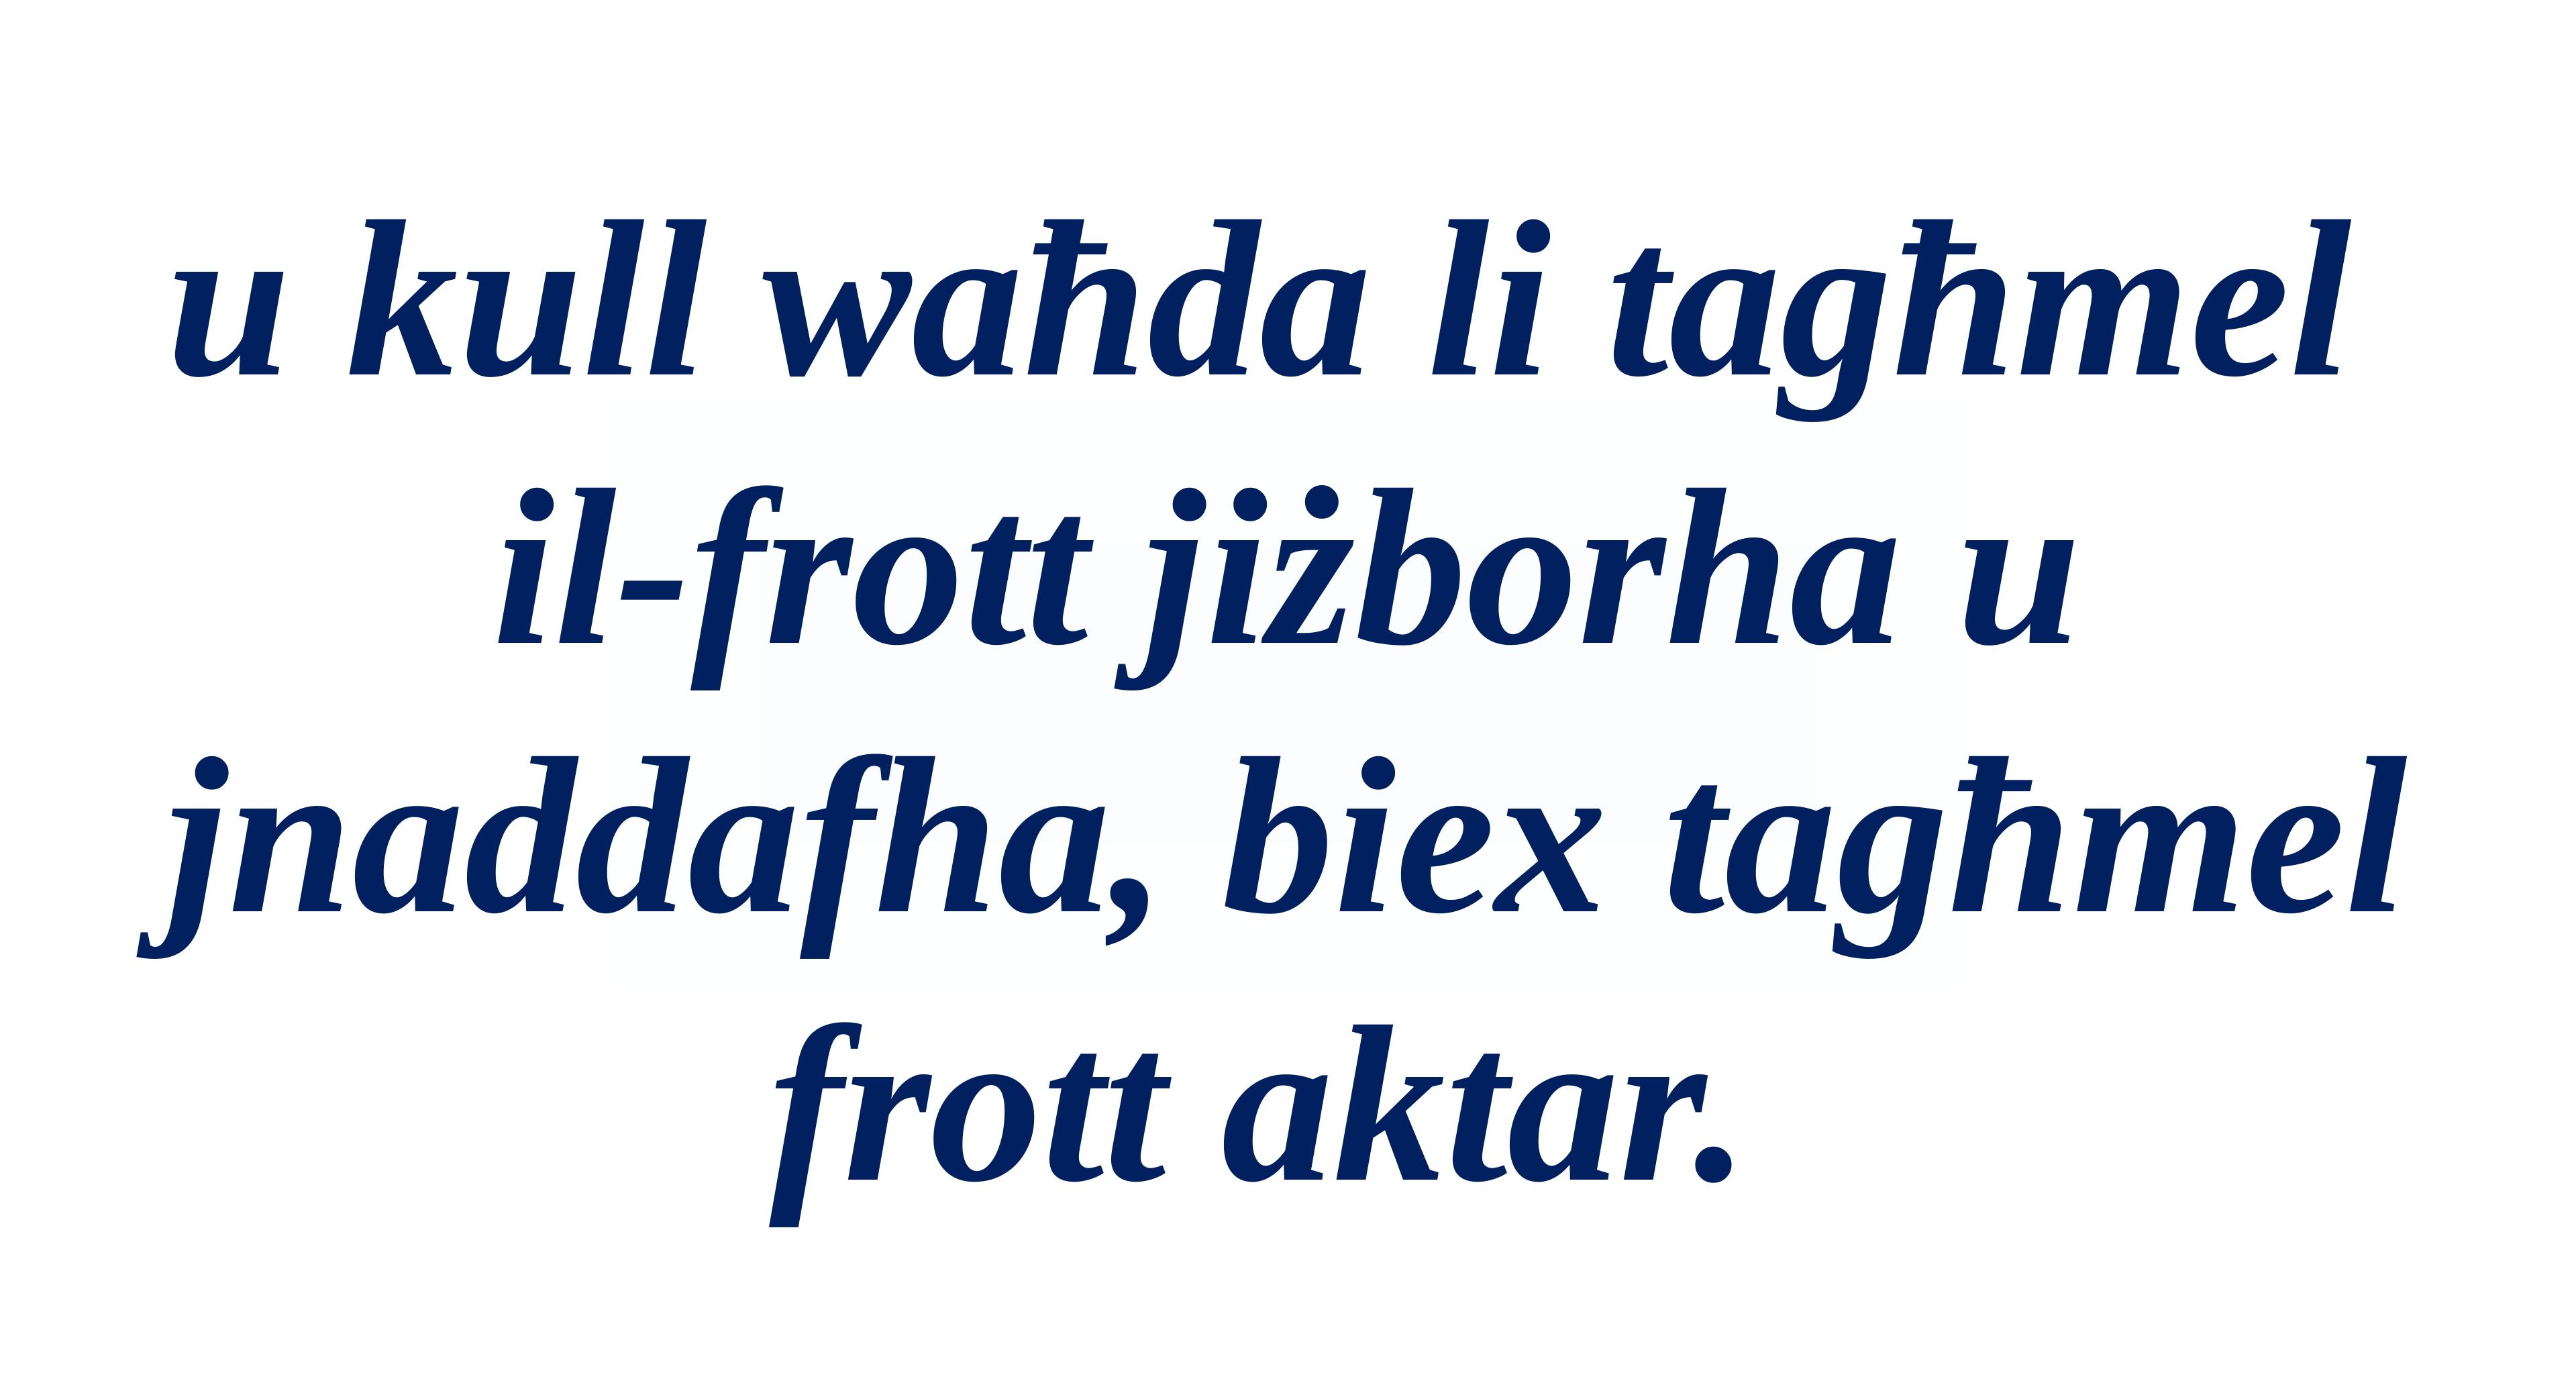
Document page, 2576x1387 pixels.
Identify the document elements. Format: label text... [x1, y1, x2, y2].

text_box u kull waħda li tagħmel il-frott jiżborha u jnaddafha, biex tagħmel frott aktar. [37, 140, 2538, 1236]
